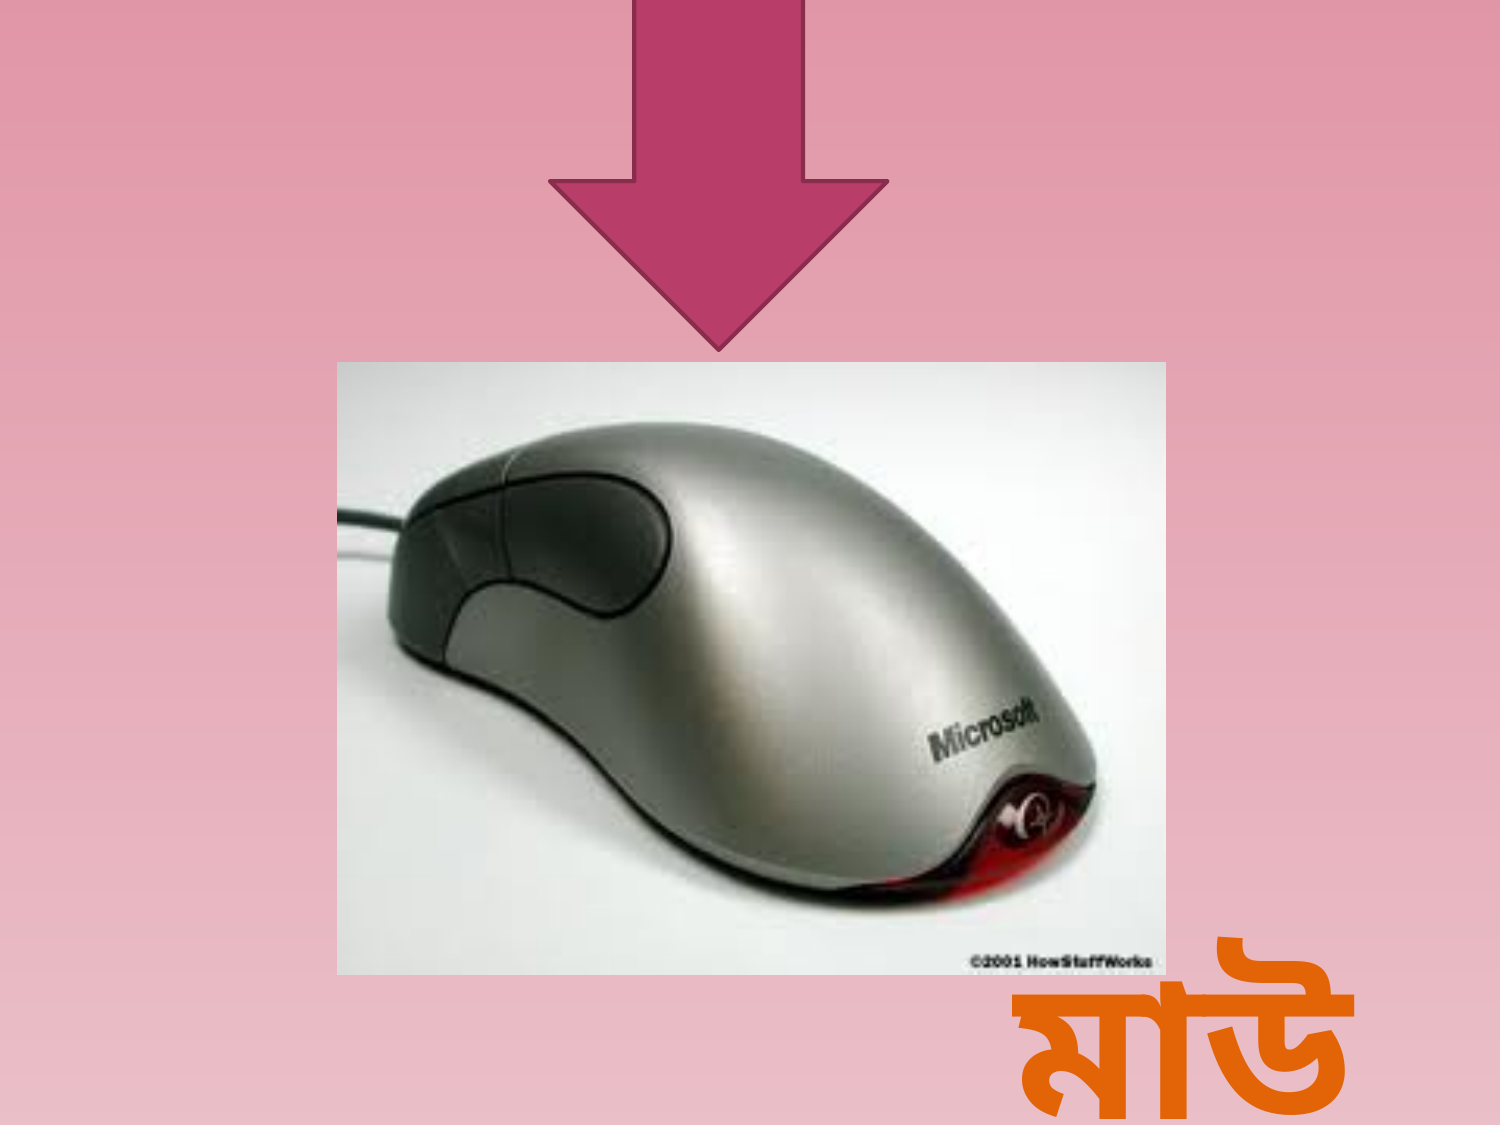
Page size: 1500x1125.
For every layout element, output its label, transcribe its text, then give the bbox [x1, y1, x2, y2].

text_box [547, 0, 890, 352]
text_box মাউস [999, 912, 1450, 1125]
picture [337, 362, 1166, 976]
